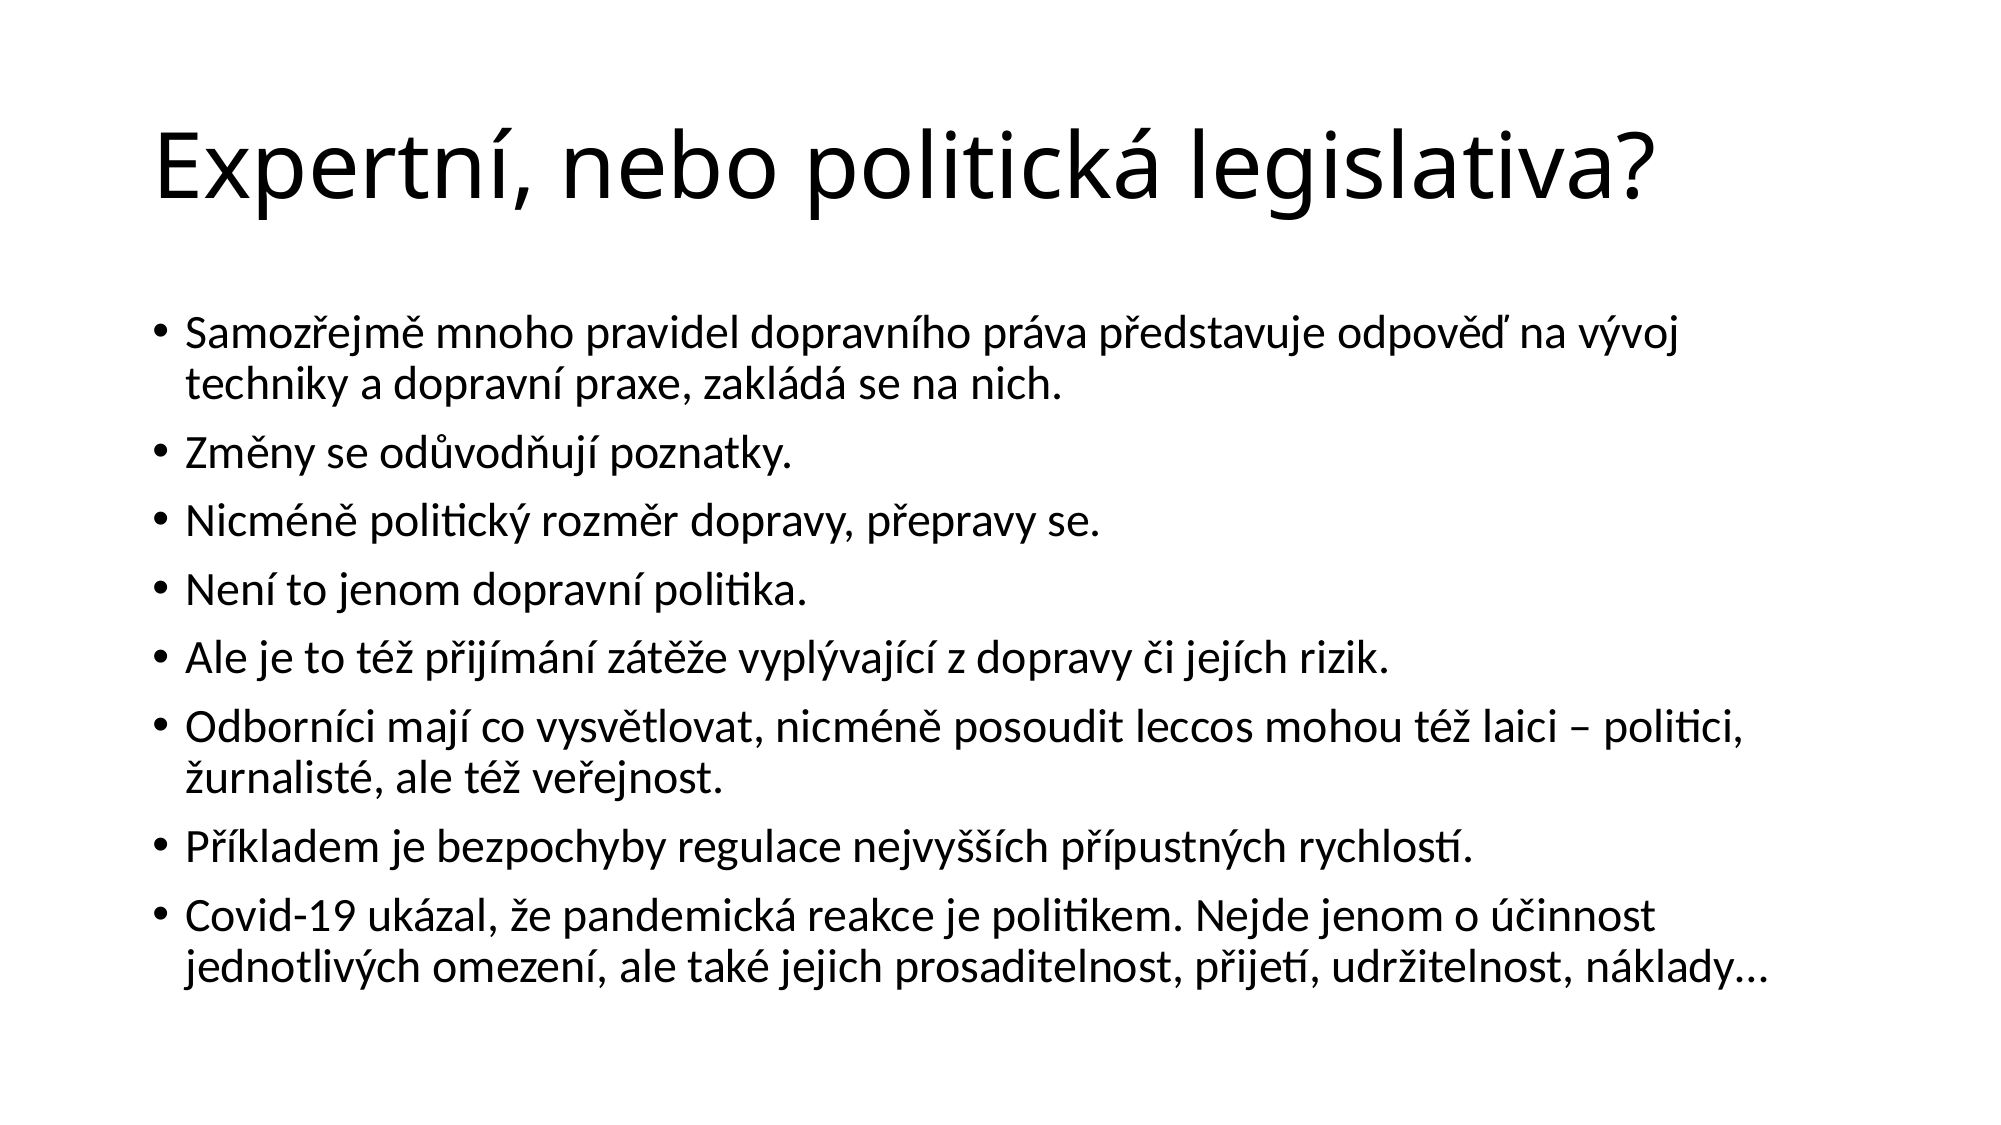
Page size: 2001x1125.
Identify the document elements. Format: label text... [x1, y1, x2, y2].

list Samozřejmě mnoho pravidel dopravního práva představuje odpověď na vývoj techniky a dopravní praxe, zakládá se na nich. Změny se odůvodňují poznatky. Nicméně politický rozměr dopravy, přepravy se. Není to jenom dopravní politika. Ale je to též přijímání zátěže vyplývající z dopravy či jejích rizik. Odborníci mají co vysvětlovat, nicméně posoudit leccos mohou též laici – politici, žurnalisté, ale též veřejnost. Příkladem je bezpochyby regulace nejvyšších přípustných rychlostí. Covid-19 ukázal, že pandemická reakce je politikem. Nejde jenom o účinnost jednotlivých omezení, ale také jejich prosaditelnost, přijetí, udržitelnost, náklady… [137, 299, 1863, 1014]
title Expertní, nebo politická legislativa? [137, 59, 1863, 278]
